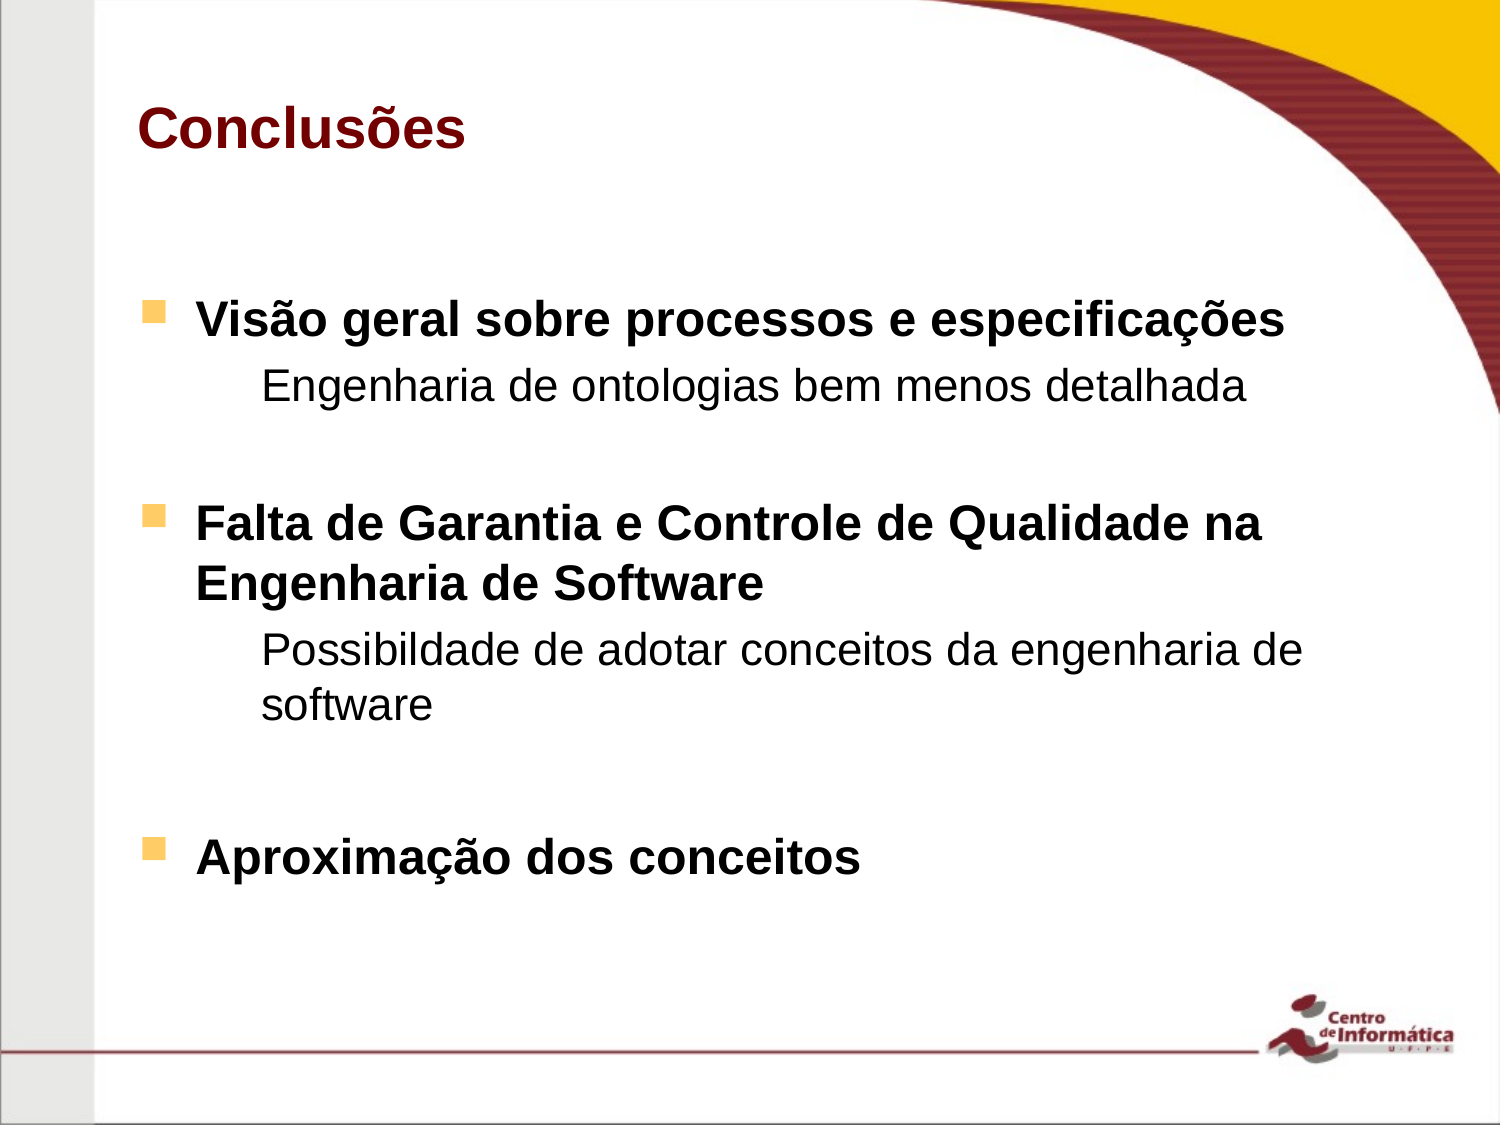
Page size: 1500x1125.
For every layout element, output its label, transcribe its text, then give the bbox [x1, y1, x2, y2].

title Conclusões [121, 30, 1318, 219]
list Visão geral sobre processos e especificações Engenharia de ontologias bem menos detalhada Falta de Garantia e Controle de Qualidade na Engenharia de Software Possibildade de adotar conceitos da engenharia de software Aproximação dos conceitos [123, 278, 1424, 1038]
picture [0, 0, 1500, 1125]
